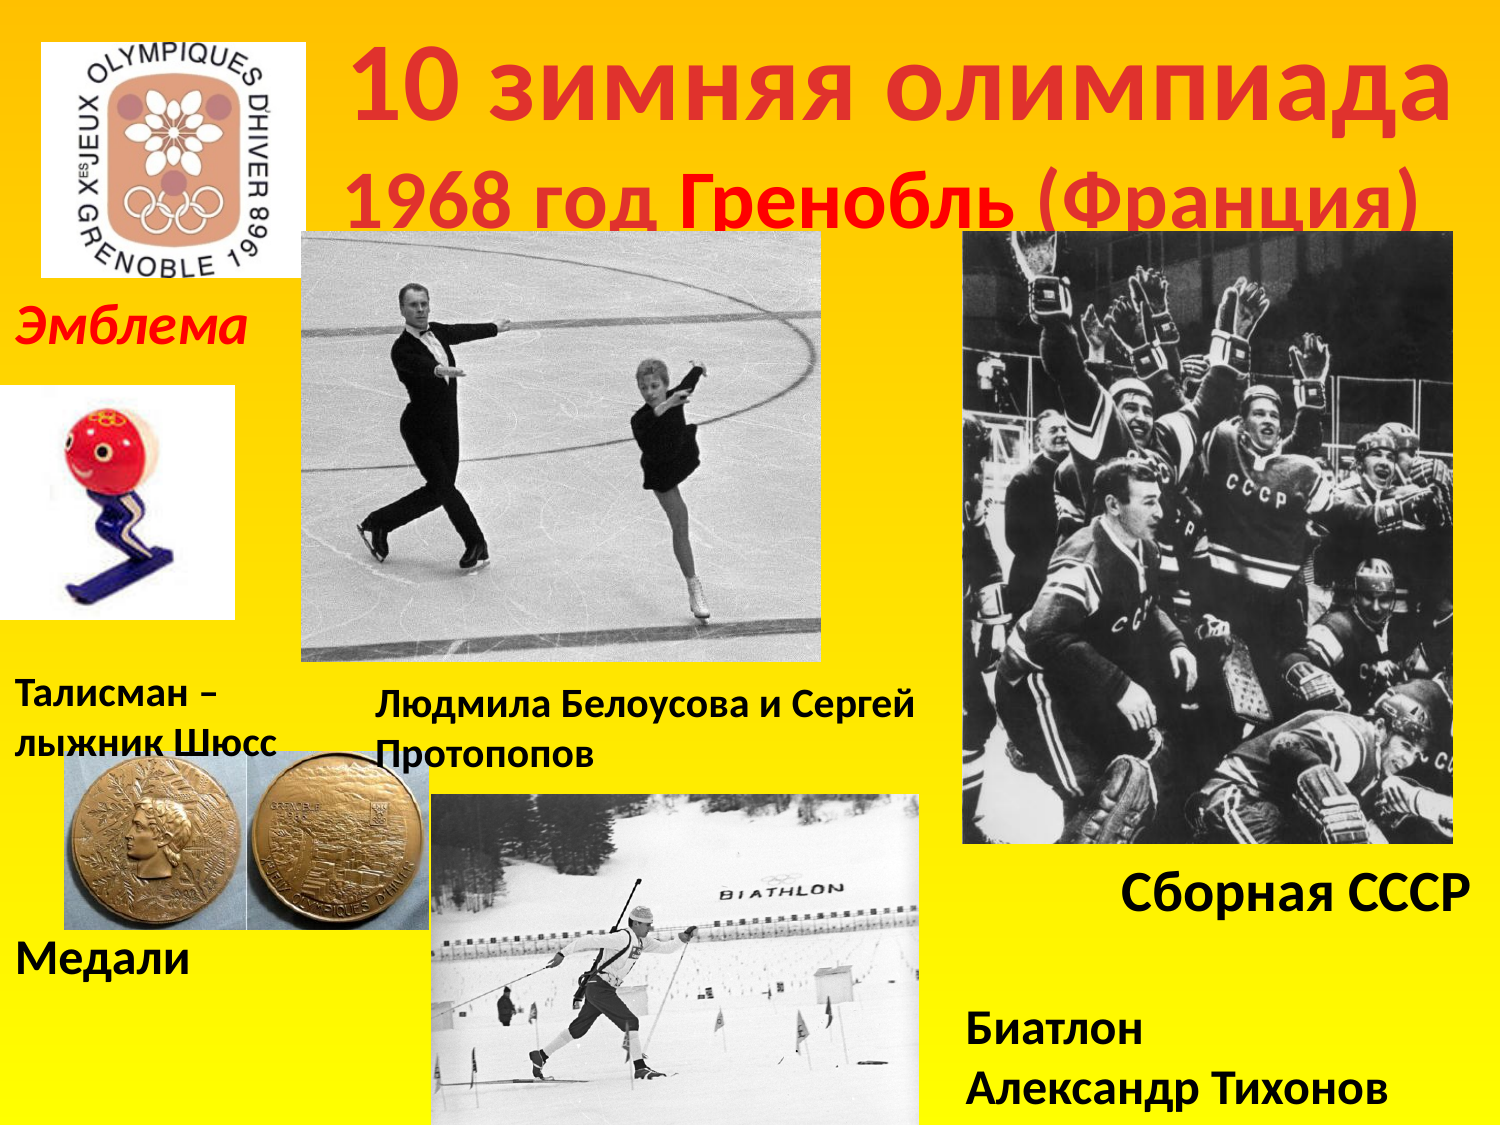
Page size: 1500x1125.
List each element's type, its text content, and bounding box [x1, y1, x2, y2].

picture [41, 42, 822, 662]
picture [0, 385, 235, 620]
text_box Людмила Белоусова и Сергей Протопопов [360, 668, 957, 784]
text_box Биатлон Александр Тихонов [950, 987, 1471, 1123]
text_box Сборная СССР [1092, 846, 1500, 931]
text_box 1968 год Гренобль (Франция) [311, 137, 1474, 253]
picture [64, 751, 429, 930]
text_box Эмблема [0, 278, 290, 364]
picture [962, 231, 1453, 844]
picture [430, 794, 919, 1125]
text_box Талисман – лыжник Шюсс [0, 656, 313, 772]
text_box Медали [0, 916, 349, 992]
text_box 10 зимняя олимпиада [301, 0, 1500, 150]
